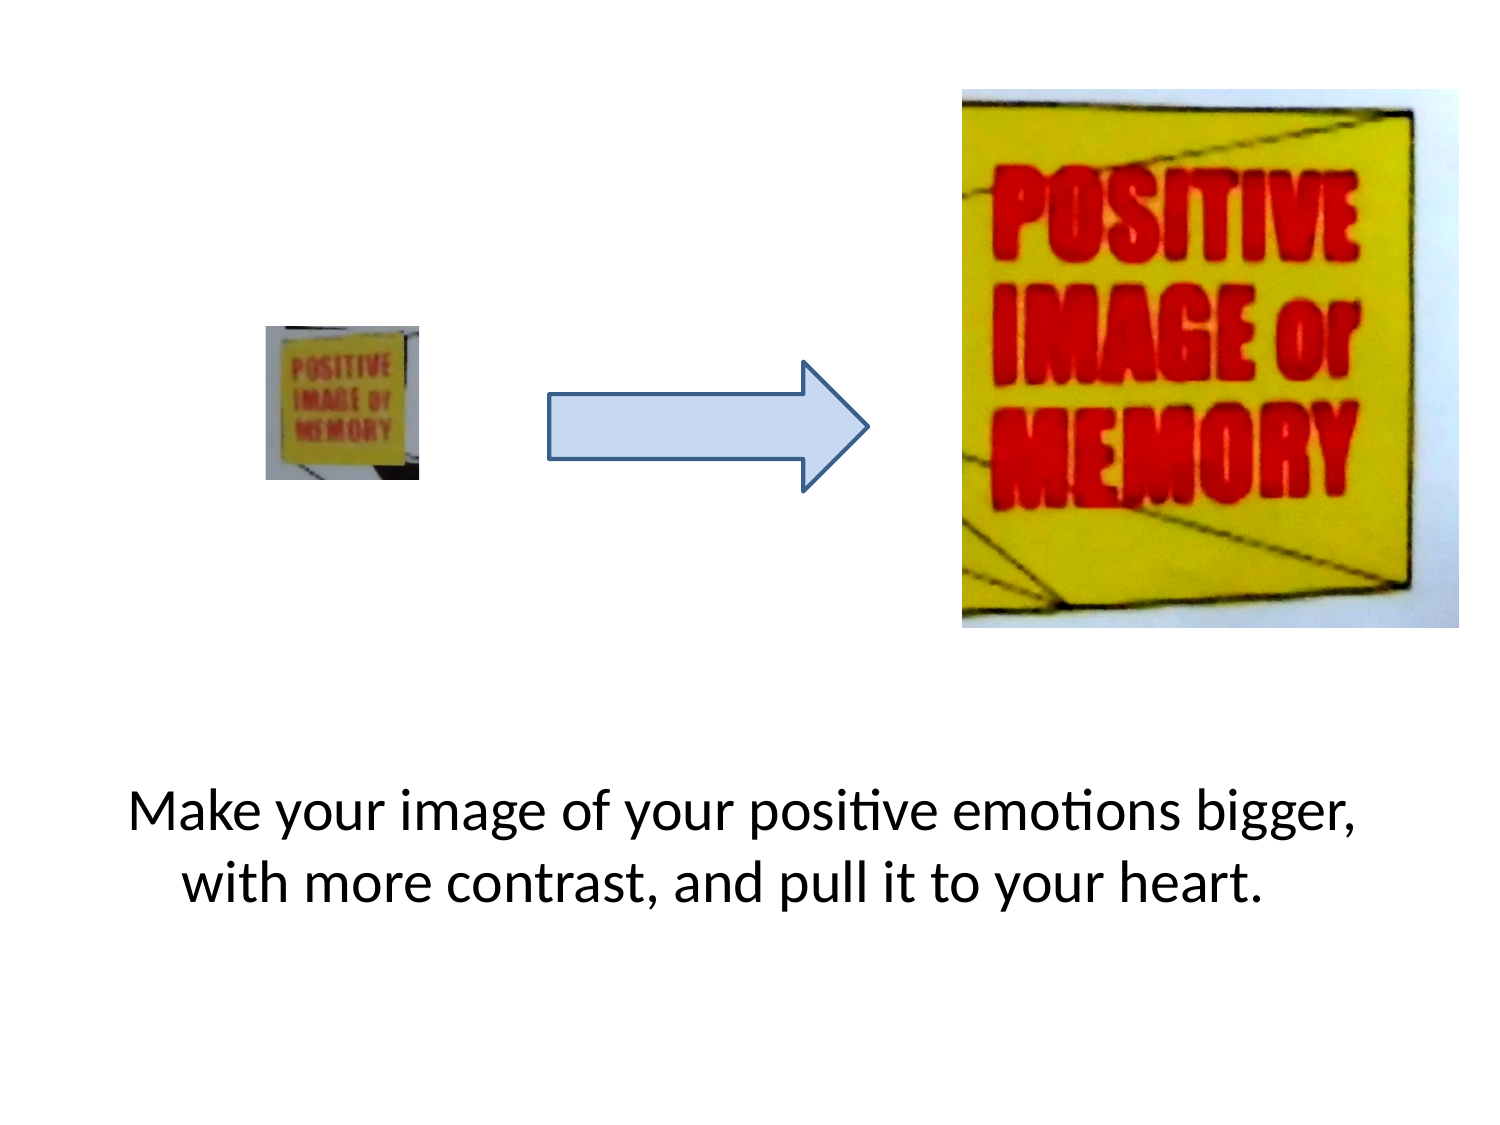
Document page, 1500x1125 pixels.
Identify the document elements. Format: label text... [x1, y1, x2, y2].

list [265, 325, 420, 480]
text_box [547, 359, 871, 494]
picture [962, 89, 1459, 628]
text_box Make your image of your positive emotions bigger, with more contrast, and pull it to your heart. [112, 763, 1463, 976]
